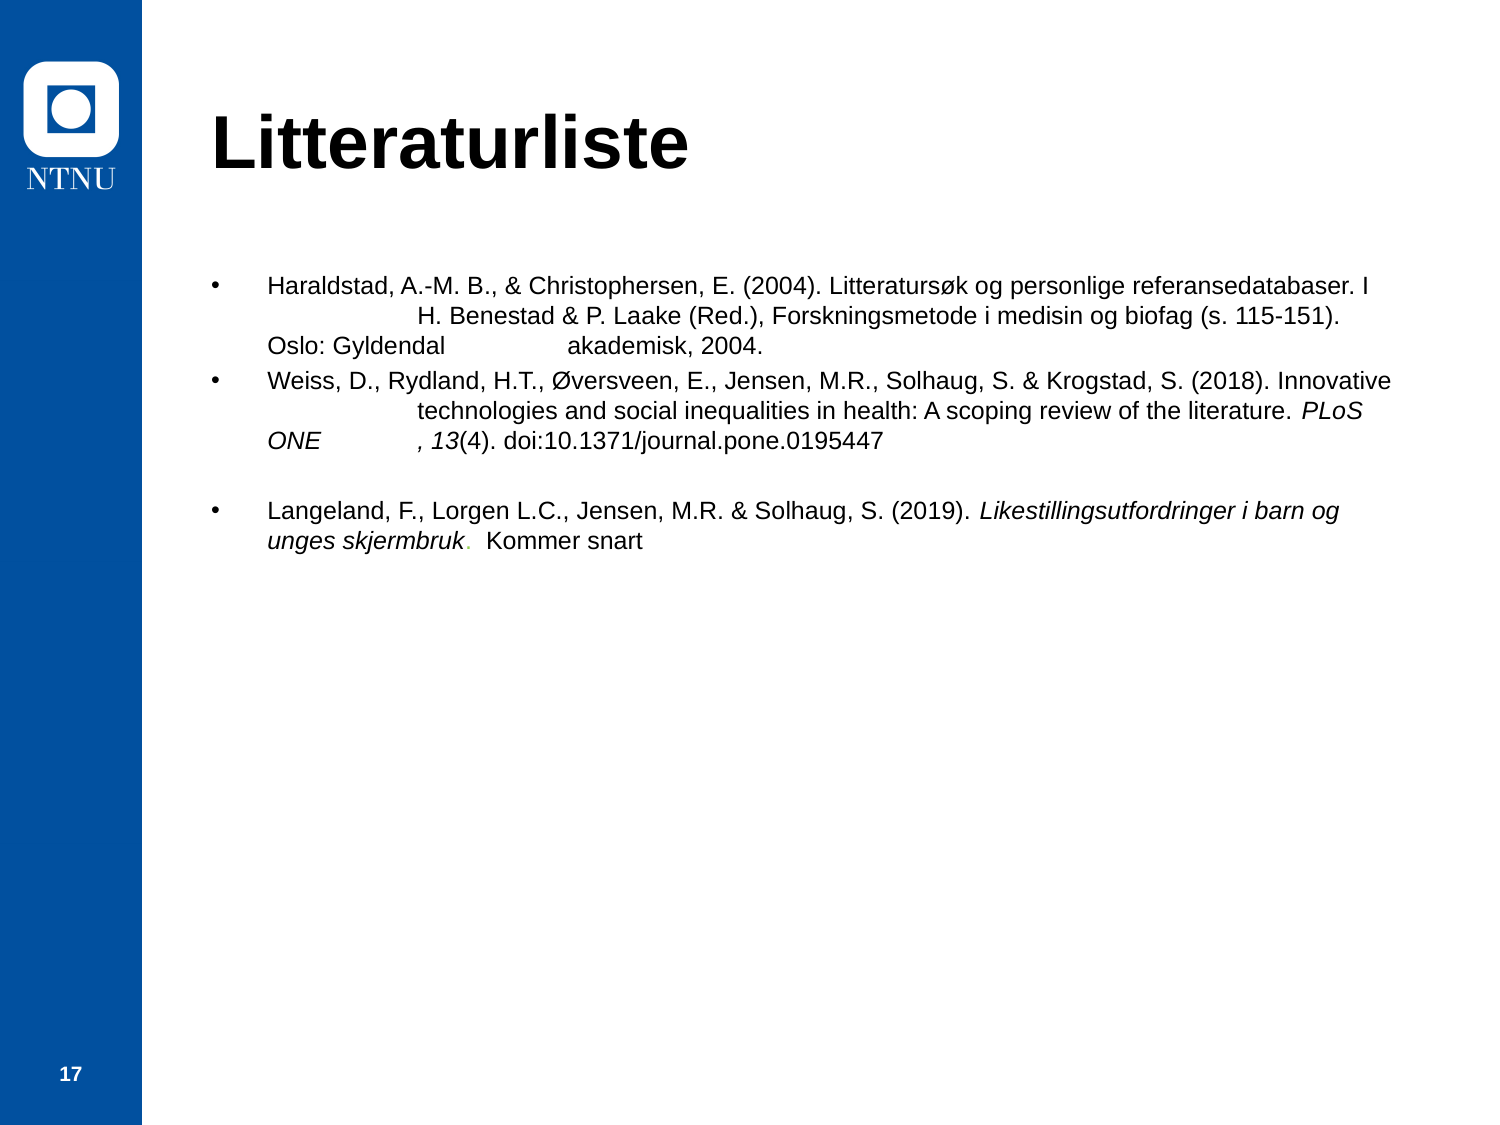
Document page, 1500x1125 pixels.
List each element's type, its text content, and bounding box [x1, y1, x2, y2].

picture [0, 0, 142, 1125]
list Haraldstad, A.-M. B., & Christophersen, E. (2004). Litteratursøk og personlige referansedatabaser. I H. Benestad & P. Laake (Red.), Forskningsmetode i medisin og biofag (s. 115-151). Oslo: Gyldendal akademisk, 2004. Weiss, D., Rydland, H.T., Øversveen, E., Jensen, M.R., Solhaug, S. & Krogstad, S. (2018). Innovative technologies and social inequalities in health: A scoping review of the literature. PLoS ONE , 13(4). doi:10.1371/journal.pone.0195447 Langeland, F., Lorgen L.C., Jensen, M.R. & Solhaug, S. (2019). Likestillingsutfordringer i barn og unges skjermbruk. Kommer snart [195, 262, 1412, 1005]
title Litteraturliste [195, 45, 1412, 233]
